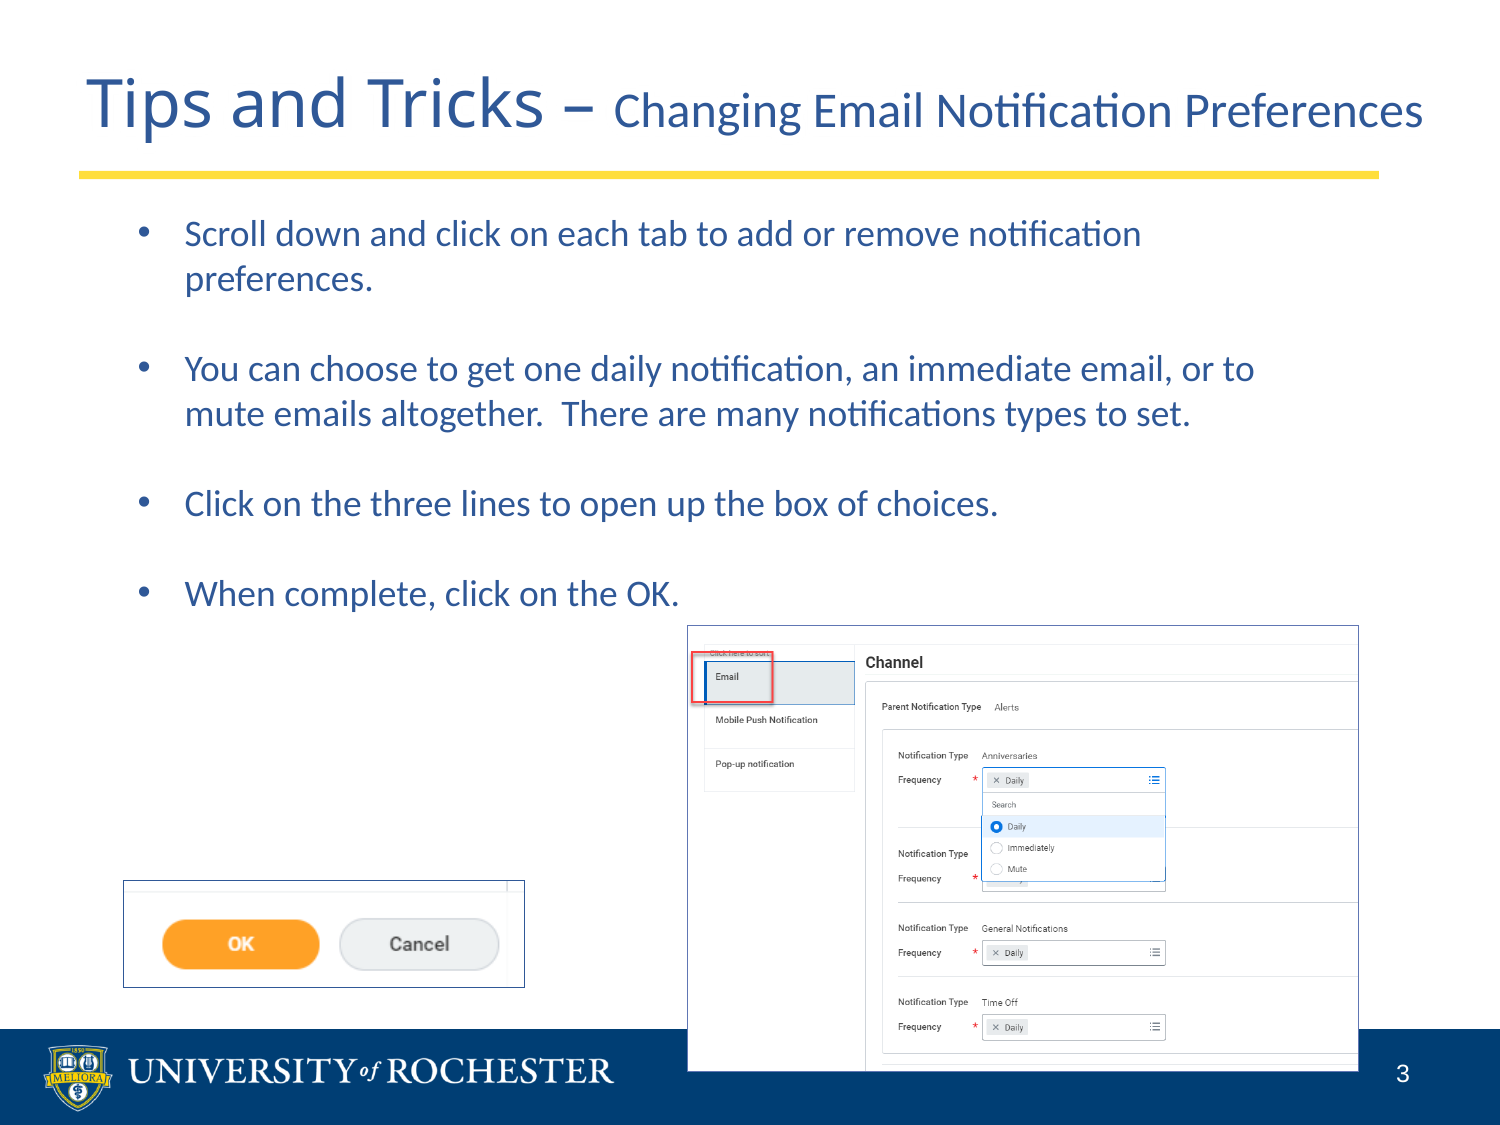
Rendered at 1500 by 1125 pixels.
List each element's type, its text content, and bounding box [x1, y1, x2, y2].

picture [122, 879, 526, 988]
text_box Scroll down and click on each tab to add or remove notification preferences. You can choose to get one daily notification, an immediate email, or to mute emails altogether. There are many notifications types to set. Click on the three lines to open up the box of choices. When complete, click on the OK. [122, 201, 1323, 622]
title Tips and Tricks – Changing Email Notification Preferences [71, 0, 1488, 202]
picture [0, 625, 1500, 1125]
